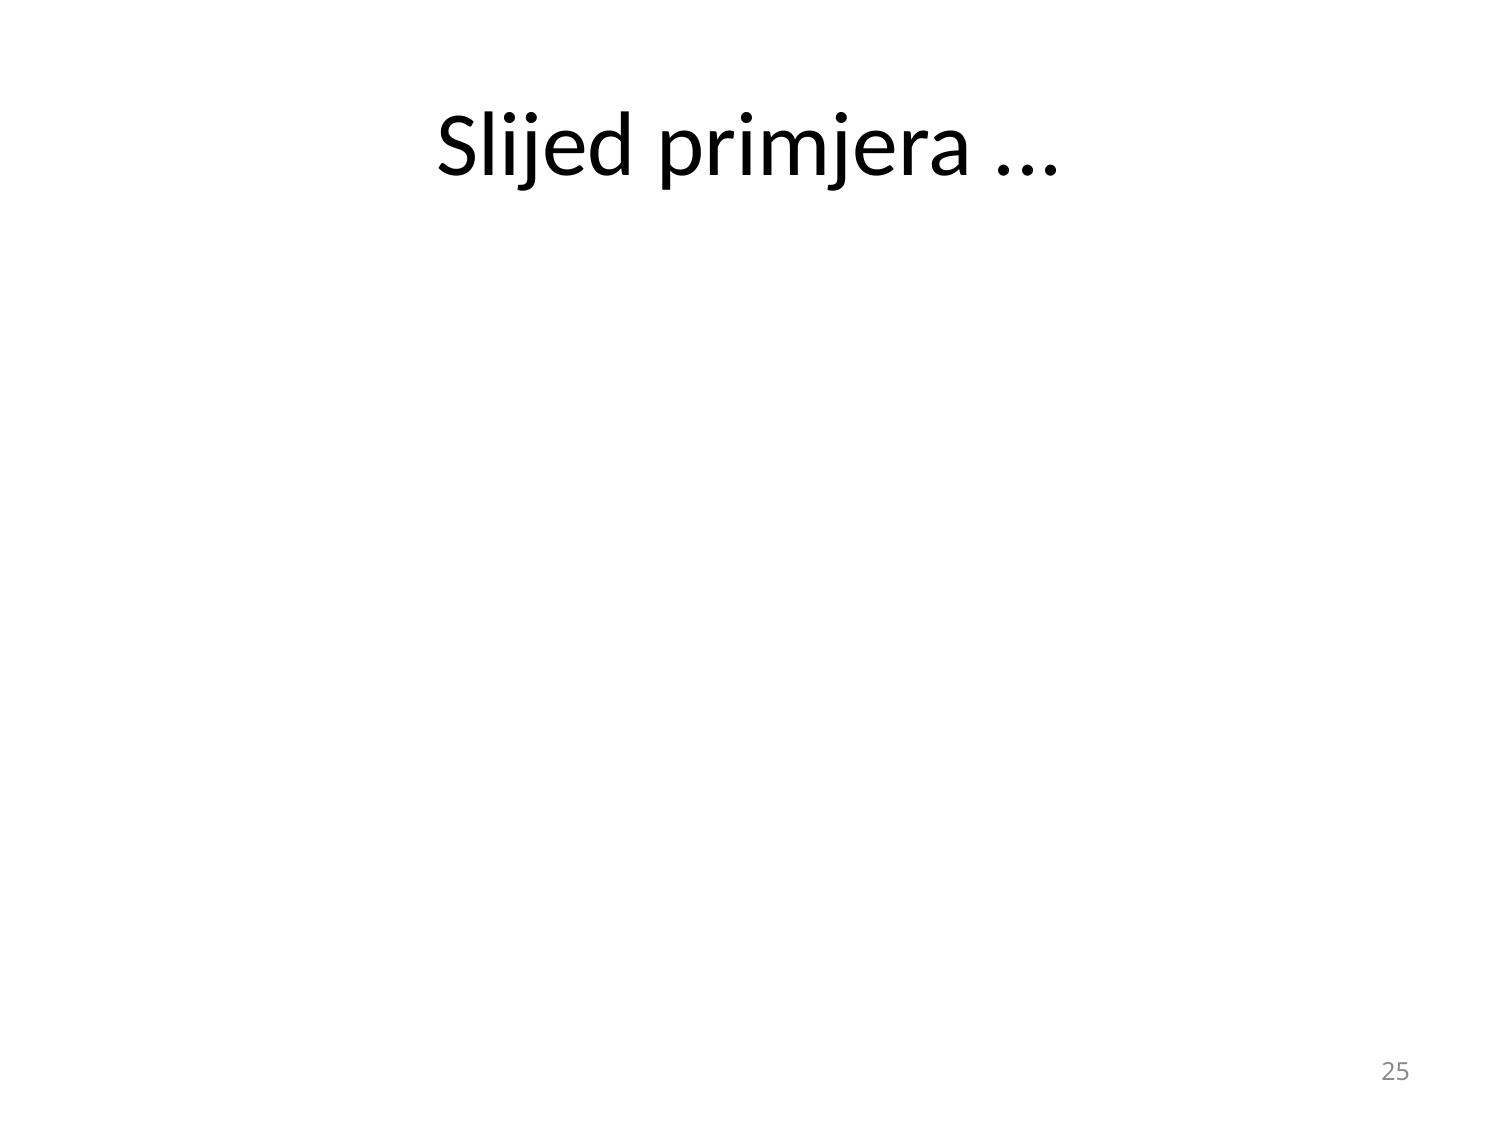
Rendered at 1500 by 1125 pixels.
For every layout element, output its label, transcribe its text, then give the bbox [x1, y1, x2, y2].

title Slijed primjera ... [74, 44, 1426, 233]
slide_number 25 [1074, 1042, 1425, 1103]
